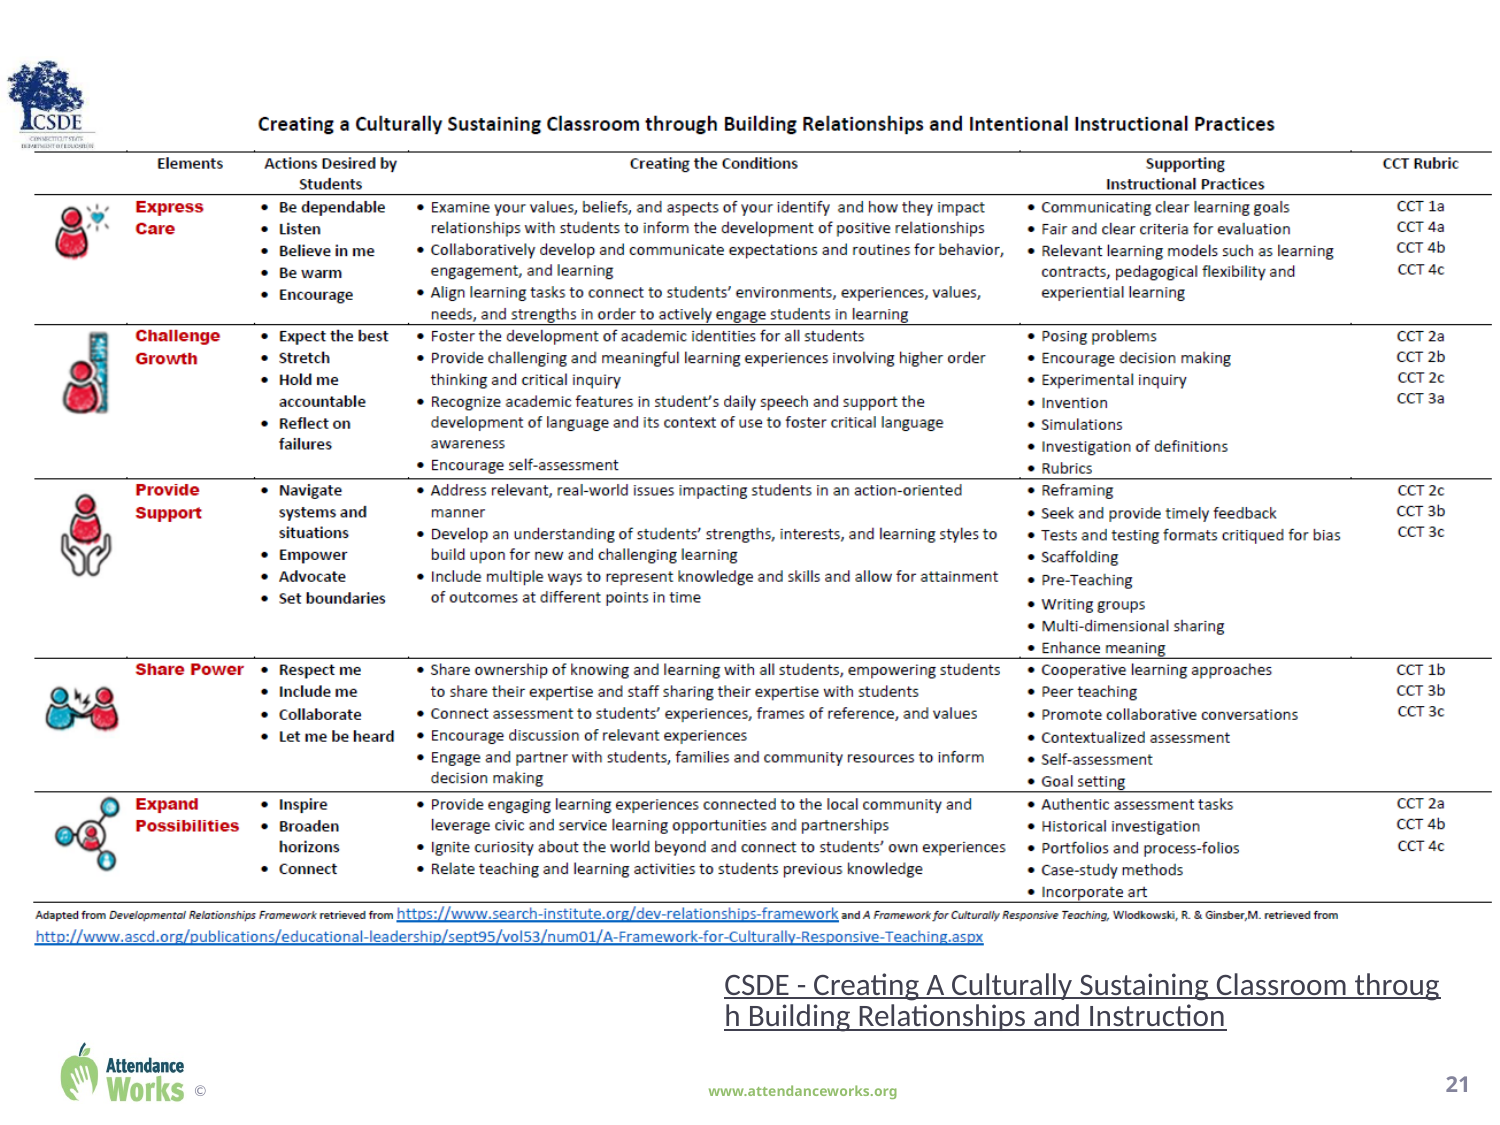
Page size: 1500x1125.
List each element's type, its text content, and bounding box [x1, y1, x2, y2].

picture [58, 1040, 187, 1104]
picture [0, 55, 1500, 957]
text_box CSDE - Creating A Culturally Sustaining Classroom through Building Relationships and Instruction [709, 965, 1471, 1009]
